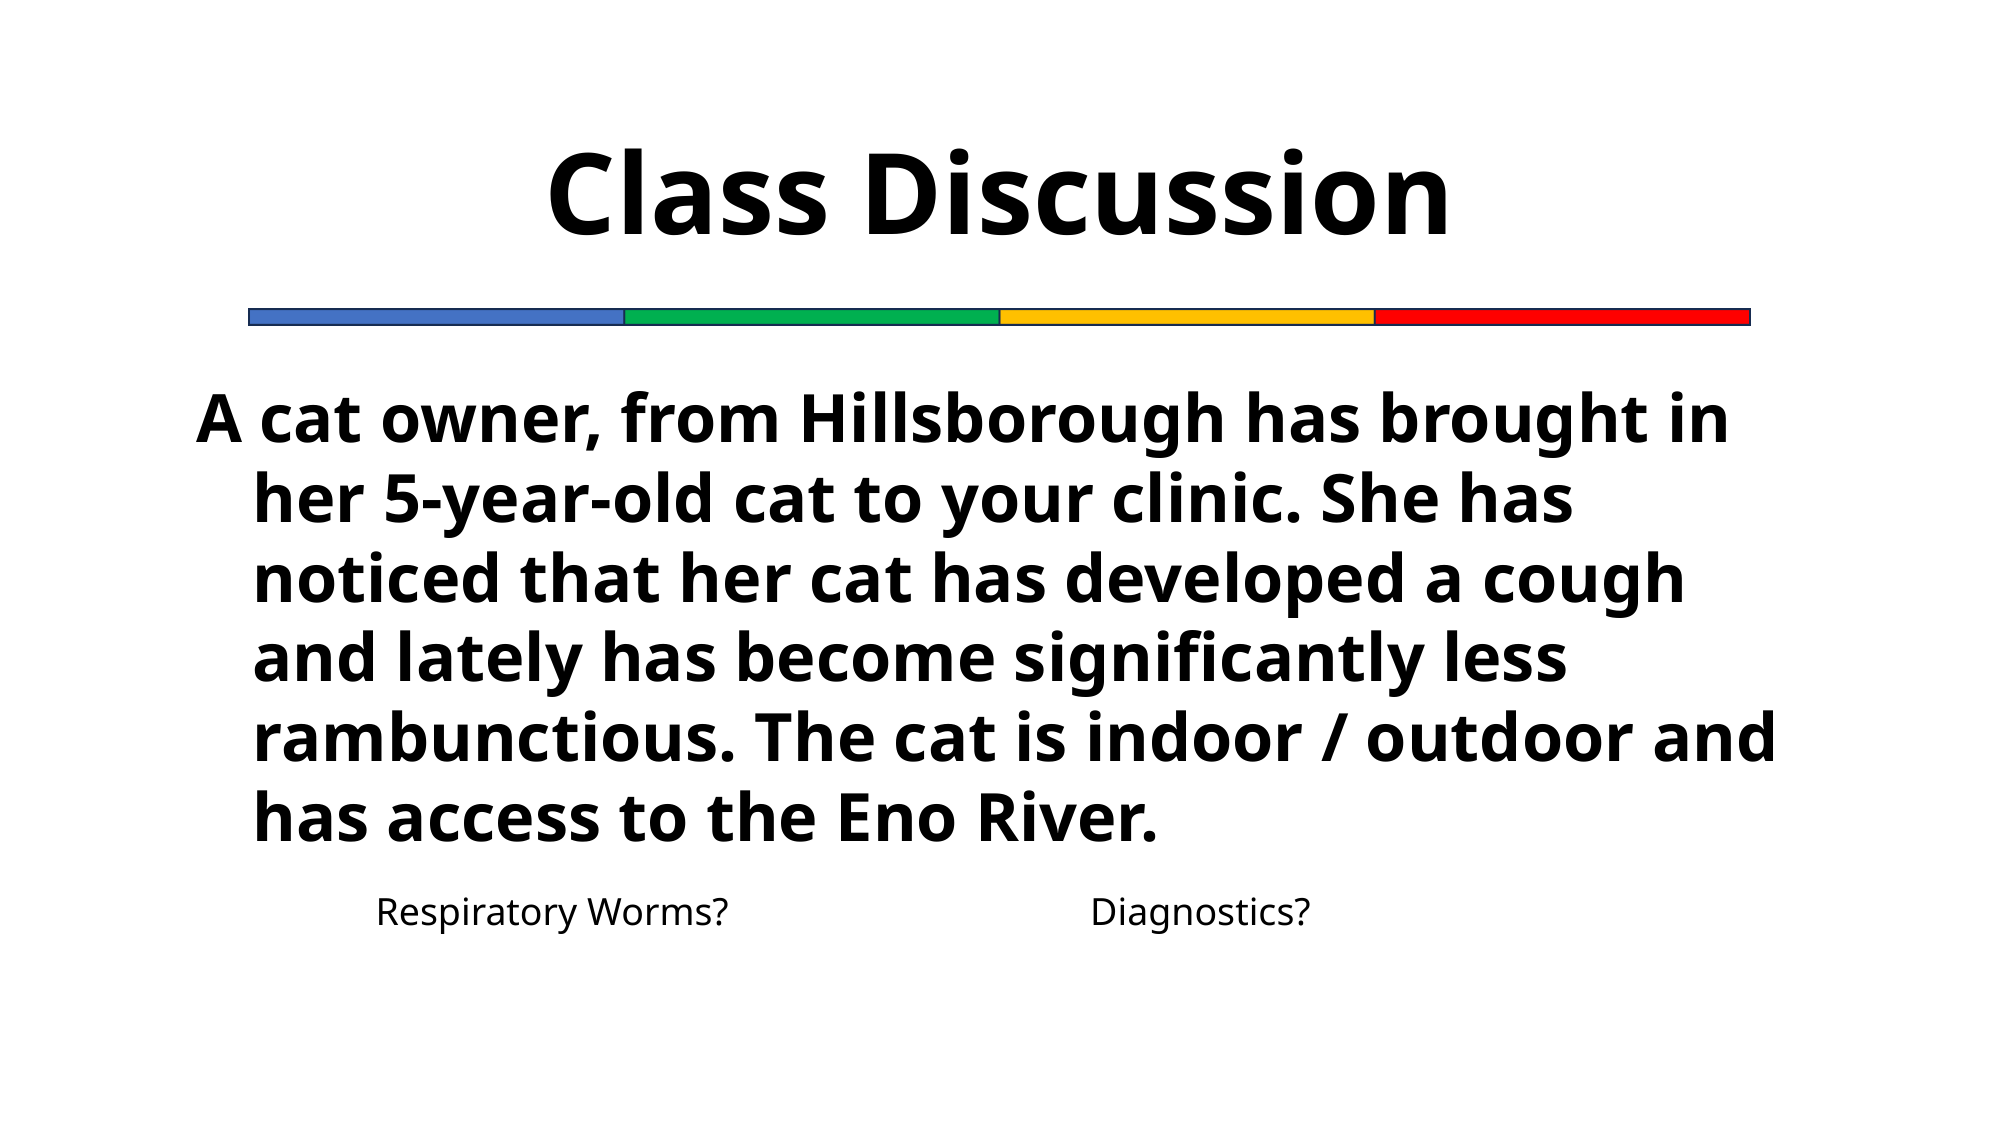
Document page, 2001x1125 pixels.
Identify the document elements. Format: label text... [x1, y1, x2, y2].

text_box Diagnostics? [1075, 880, 1326, 941]
text_box Respiratory Worms? [360, 880, 745, 941]
list A cat owner, from Hillsborough has brought in her 5-year-old cat to your clinic. She has noticed that her cat has developed a cough and lately has become significantly less rambunctious. The cat is indoor / outdoor and has access to the Eno River. [181, 367, 1819, 950]
text_box Class Discussion [529, 115, 1470, 265]
picture [248, 308, 1752, 326]
